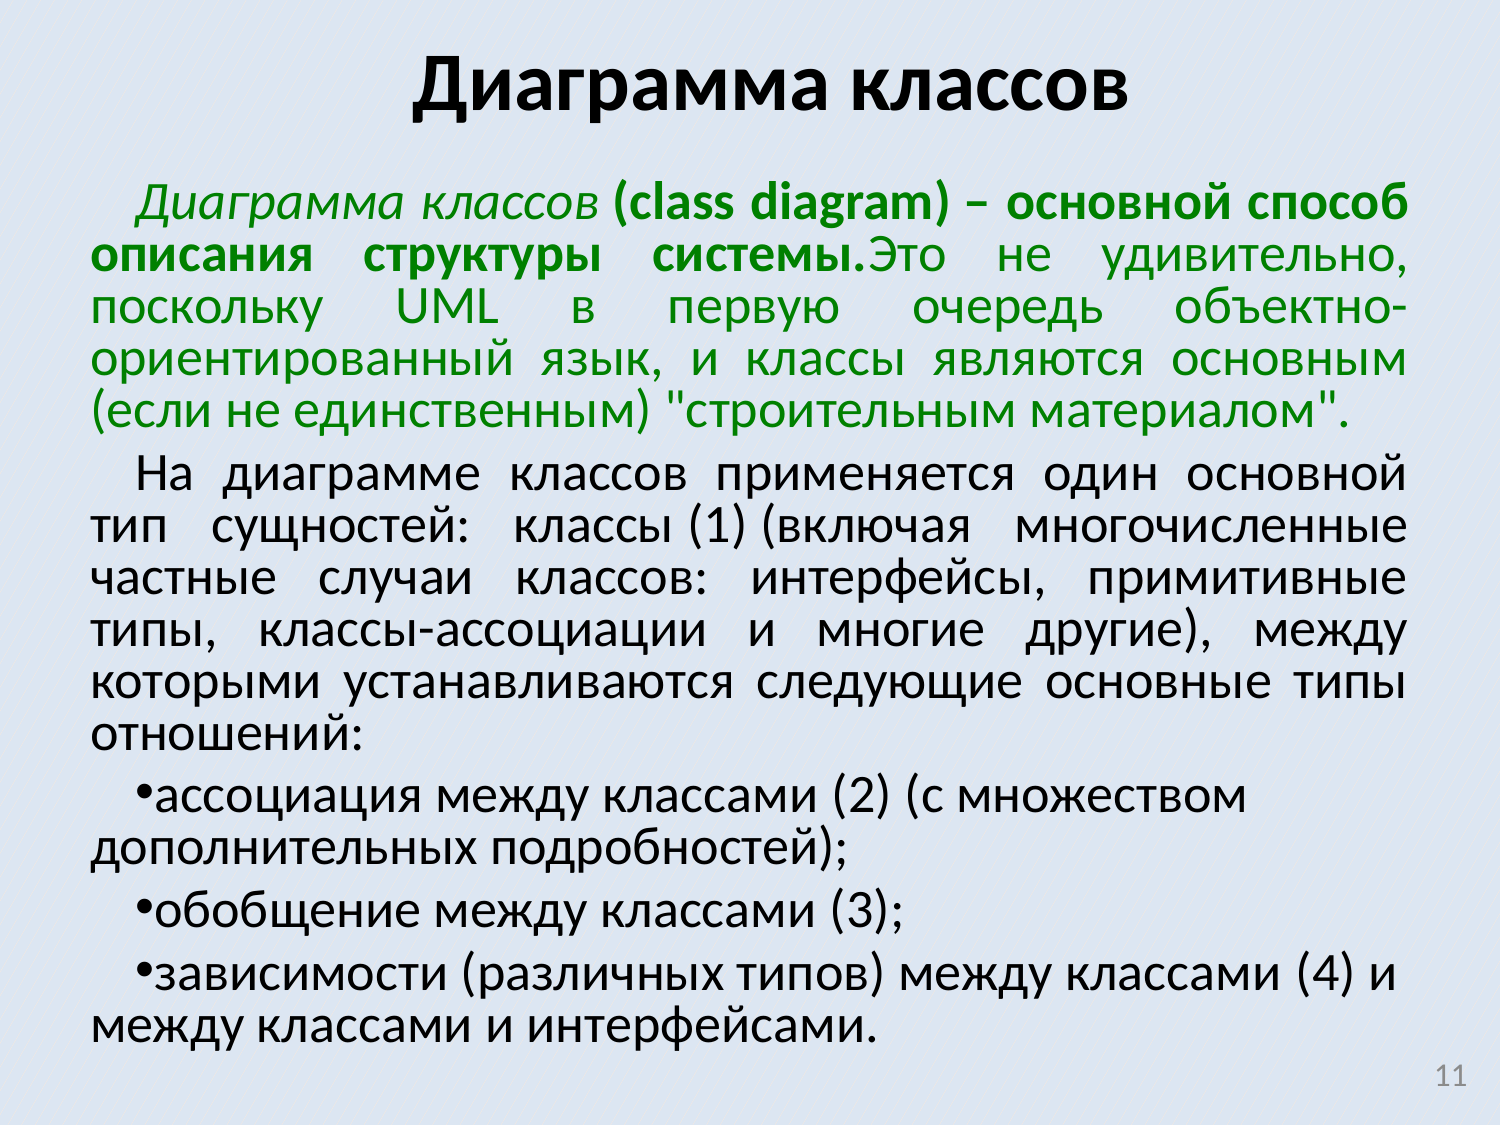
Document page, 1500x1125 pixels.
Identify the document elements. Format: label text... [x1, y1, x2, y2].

text_box 11 [1132, 1042, 1483, 1103]
list Диаграмма классов (class diagram) ‒ основной способ описания структуры системы.Это не удивительно, поскольку UML в первую очередь объектно-ориентированный язык, и классы являются основным (если не единственным) "строительным материалом". На диаграмме классов применяется один основной тип сущностей: классы (1) (включая многочисленные частные случаи классов: интерфейсы, примитивные типы, классы-ассоциации и многие другие), между которыми устанавливаются следующие основные типы отношений: ассоциация между классами (2) (с множеством дополнительных подробностей); обобщение между классами (3); зависимости (различных типов) между классами (4) и между классами и интерфейсами. [75, 170, 1425, 1061]
title Диаграмма классов [96, 31, 1447, 124]
